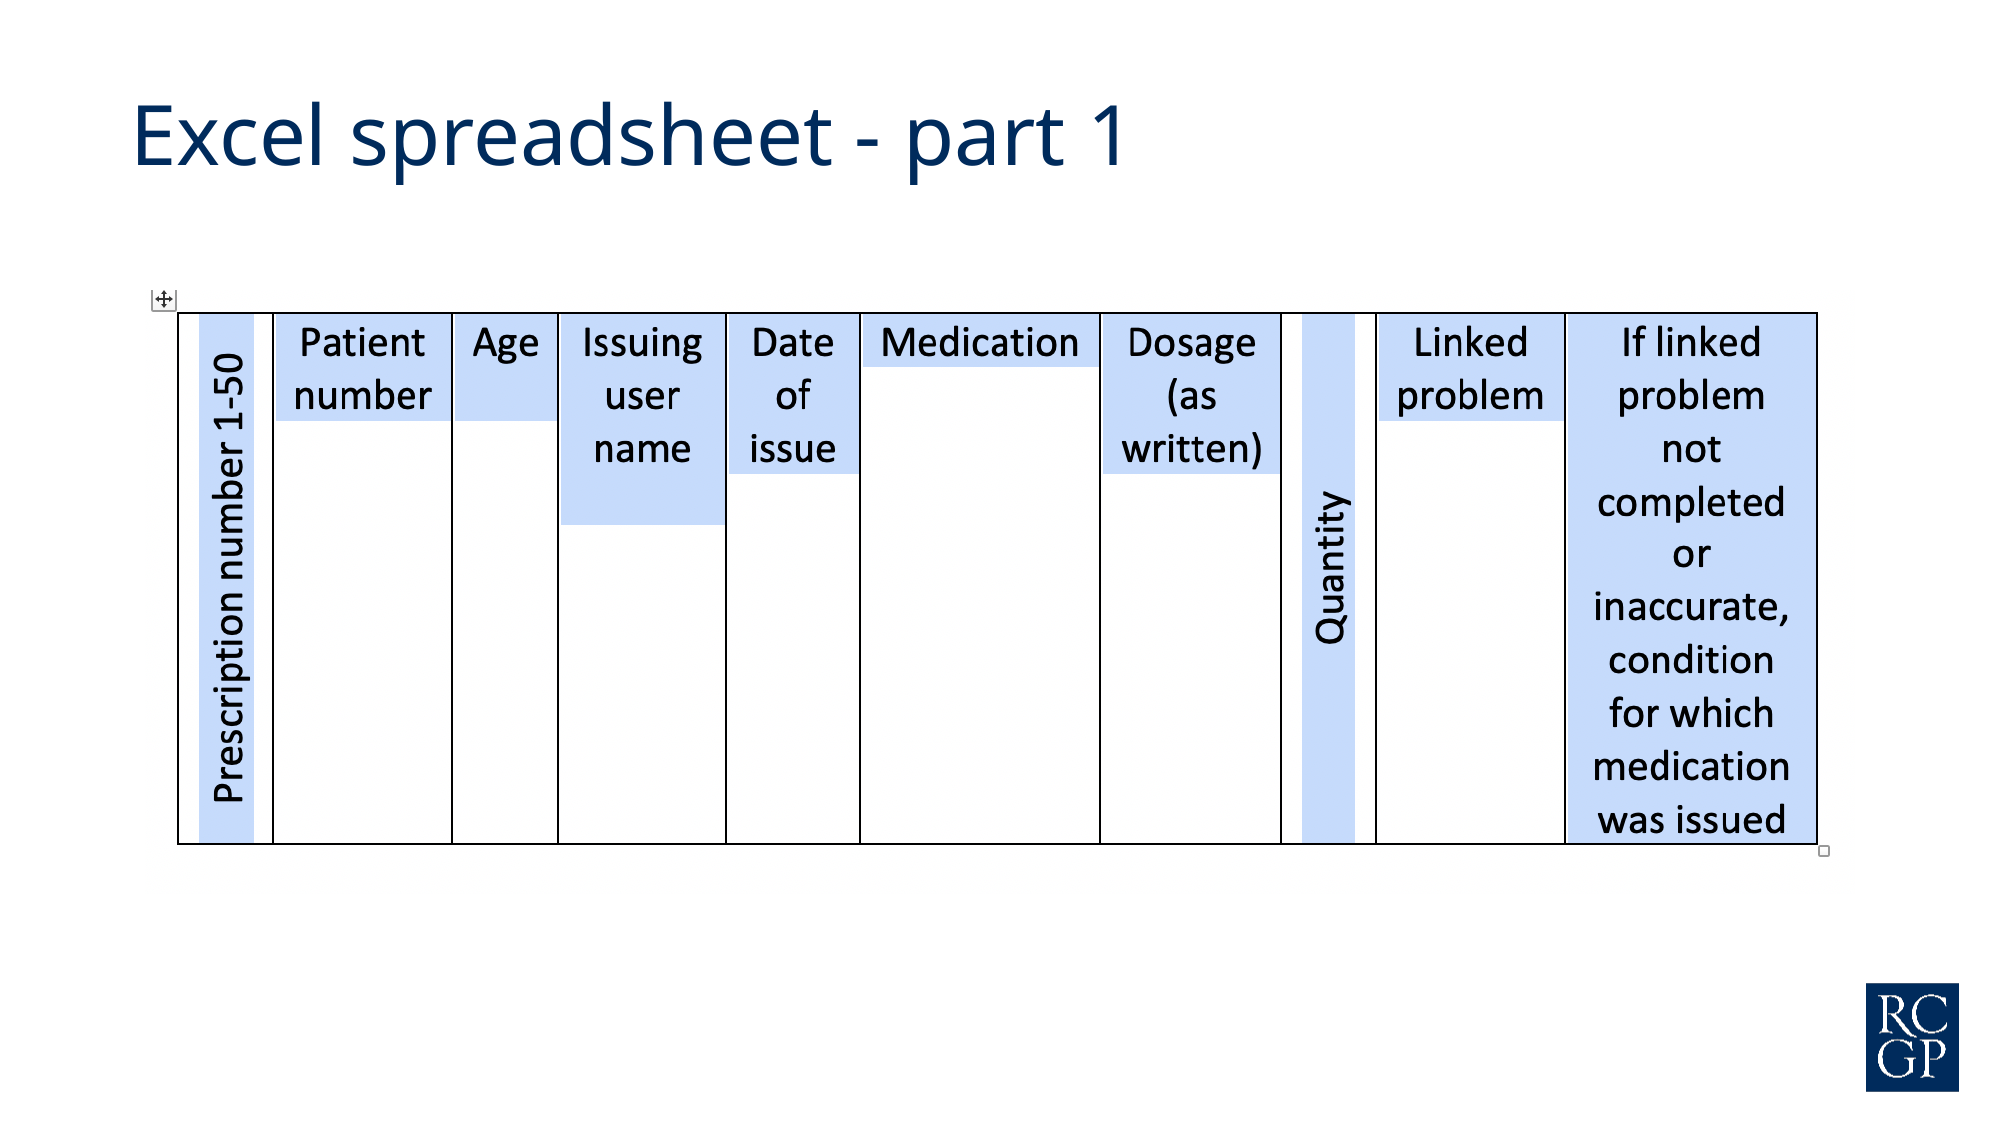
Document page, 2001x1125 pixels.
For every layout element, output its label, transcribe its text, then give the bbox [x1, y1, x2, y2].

picture [145, 290, 1855, 894]
list Excel spreadsheet - part 1 [115, 75, 1825, 213]
picture [1812, 929, 2001, 1125]
